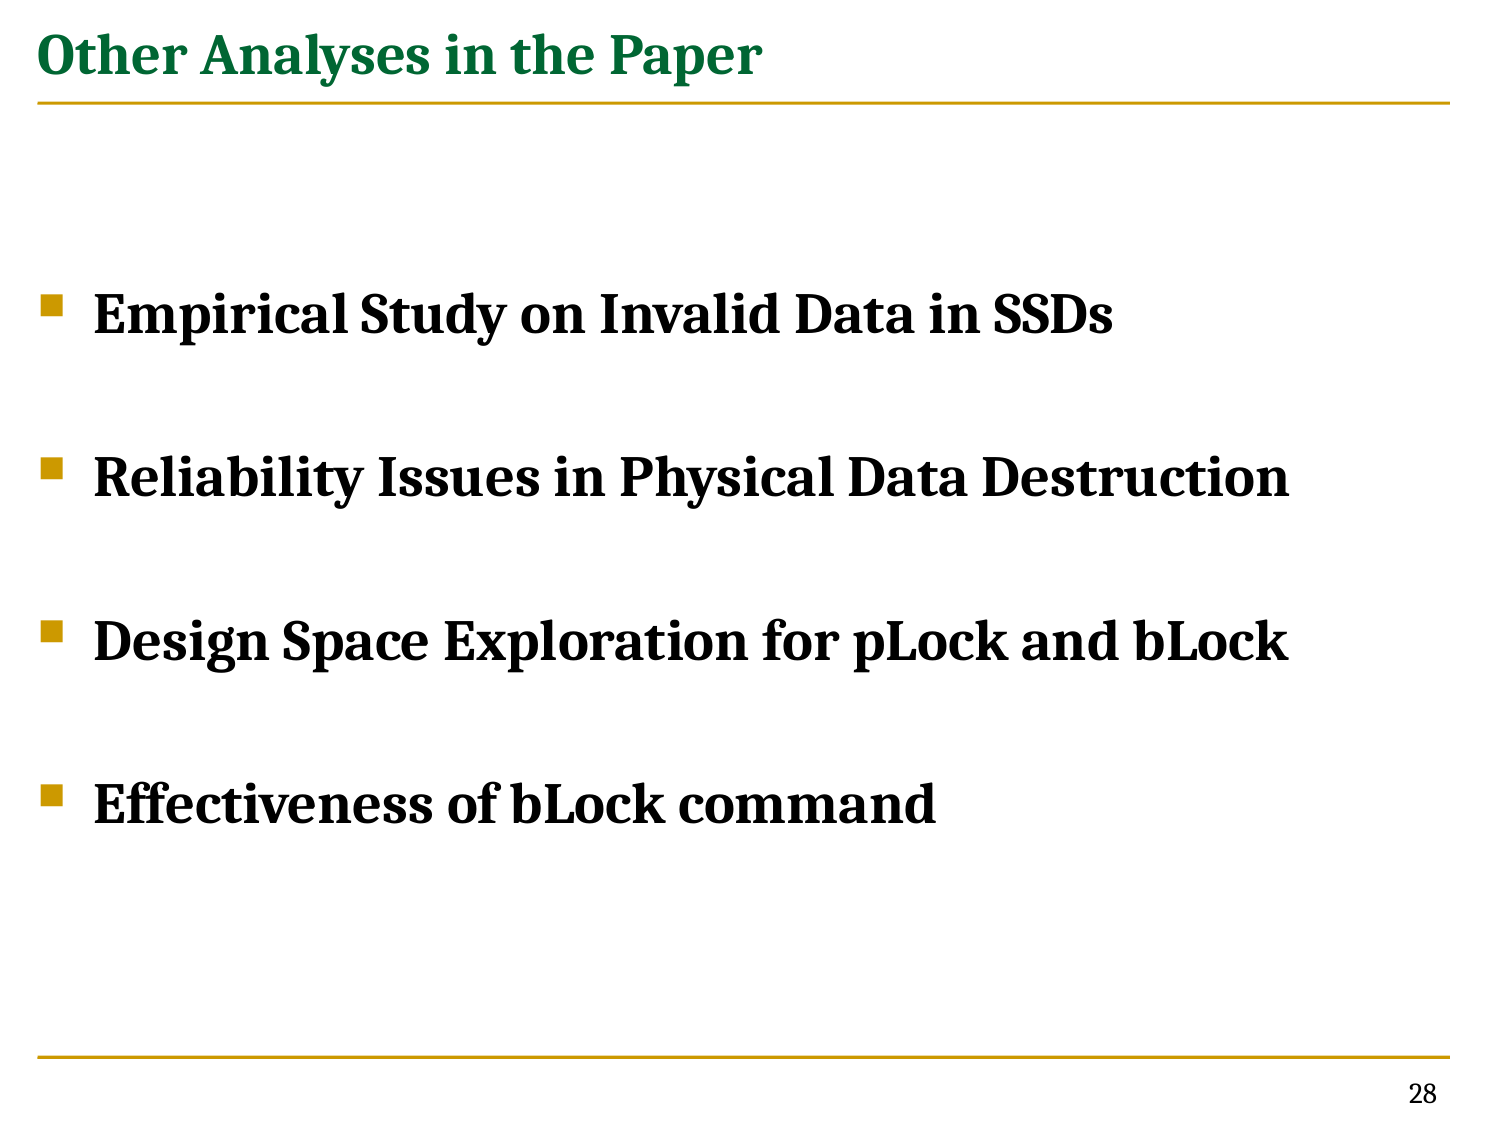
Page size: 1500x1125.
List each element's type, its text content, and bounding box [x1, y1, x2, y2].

slide_number 28 [1101, 1066, 1453, 1118]
list Empirical Study on Invalid Data in SSDs Reliability Issues in Physical Data Destruction Design Space Exploration for pLock and bLock Effectiveness of bLock command [37, 104, 1451, 1058]
title Other Analyses in the Paper [37, 6, 1451, 96]
